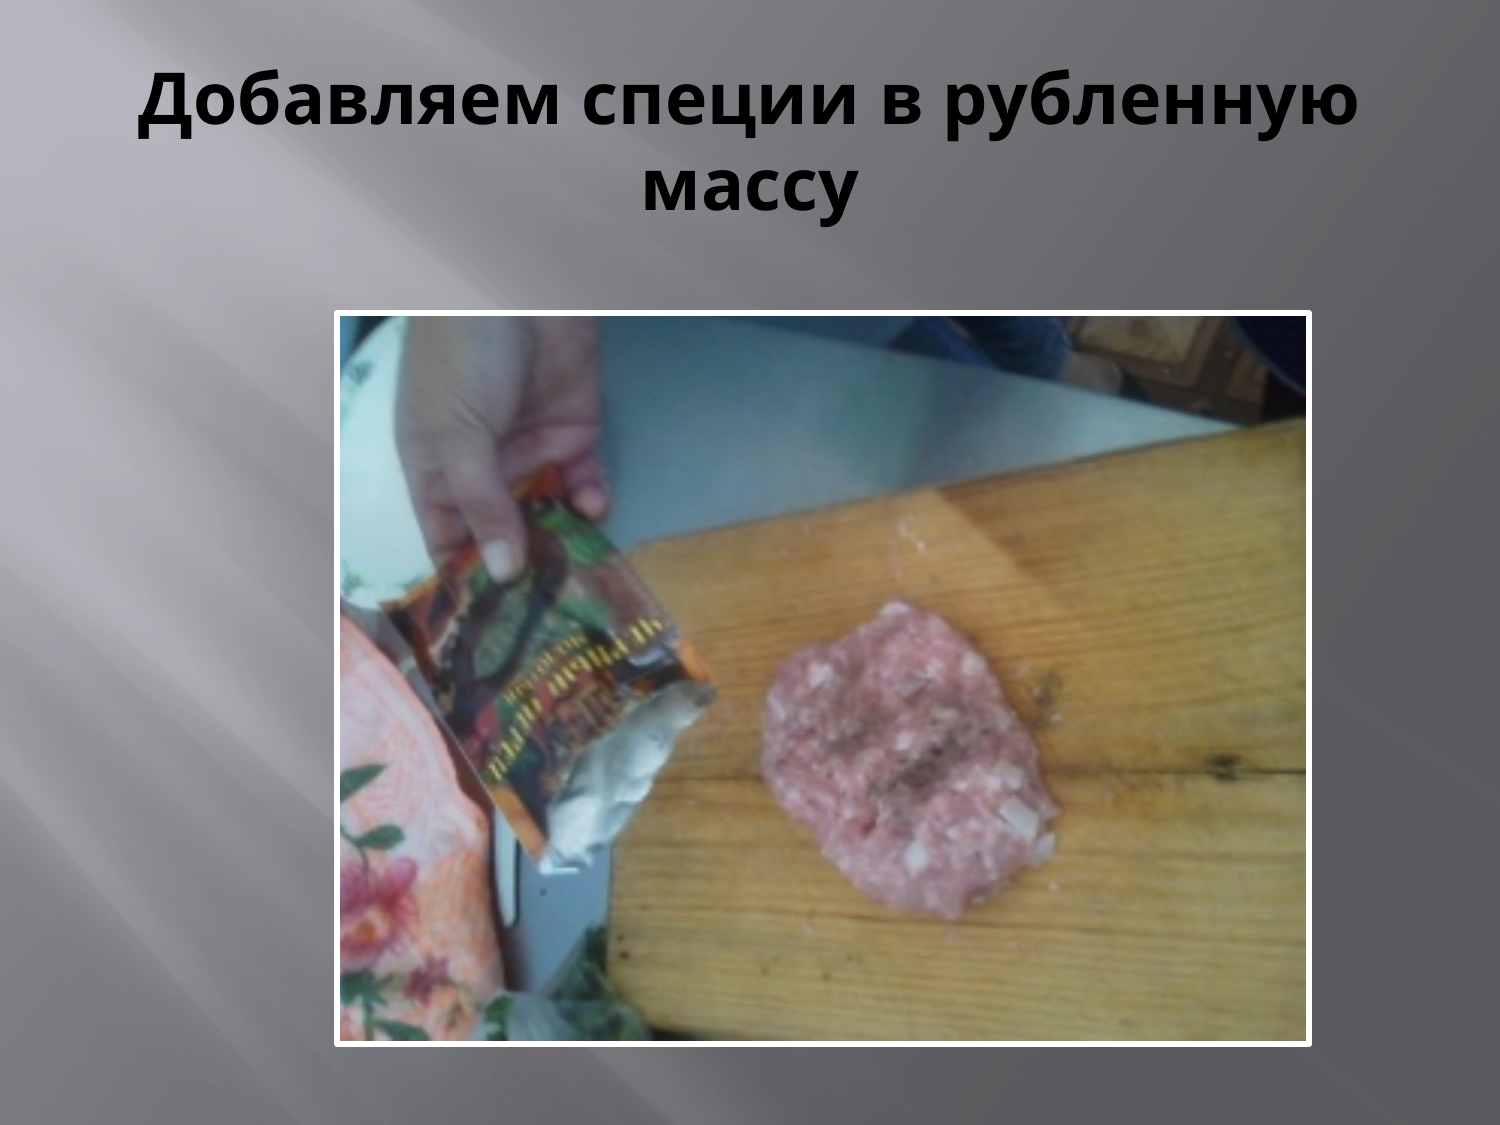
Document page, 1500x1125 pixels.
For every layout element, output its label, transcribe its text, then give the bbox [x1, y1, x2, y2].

title Добавляем специи в рубленную массу [75, 45, 1425, 233]
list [339, 316, 1307, 1042]
